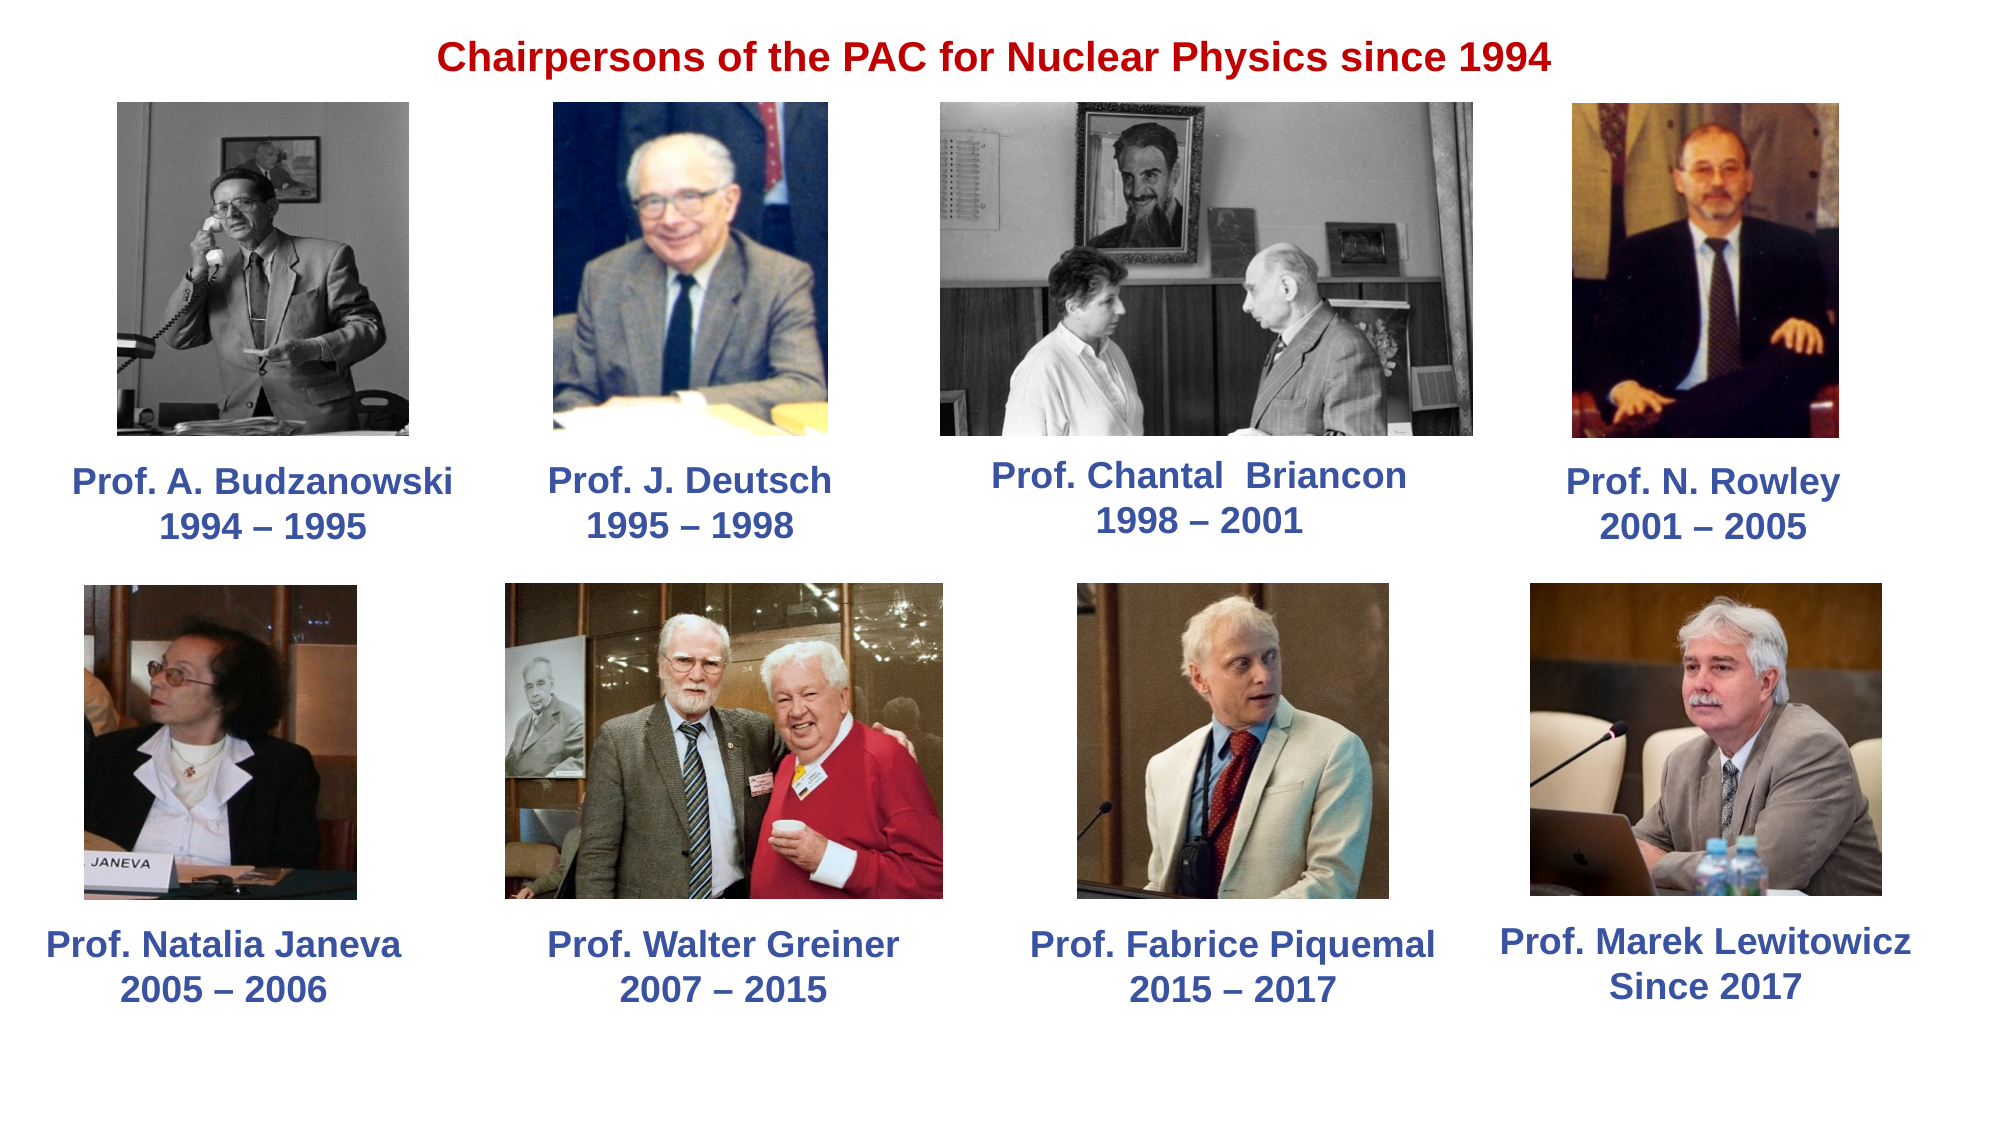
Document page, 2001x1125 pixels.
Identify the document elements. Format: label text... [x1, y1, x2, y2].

text_box Prof. Marek Lewitowicz Since 2017 [1484, 910, 1928, 1015]
picture [1529, 583, 1882, 896]
text_box Prof. Walter Greiner 2007 – 2015 [532, 912, 915, 1018]
text_box Prof. Chantal Briancon 1998 – 2001 [976, 444, 1423, 549]
text_box Prof. Natalia Janeva 2005 – 2006 [31, 912, 417, 1018]
picture [1077, 583, 1389, 900]
picture [552, 102, 828, 436]
picture [940, 102, 1473, 436]
text_box Prof. A. Budzanowski 1994 – 1995 [56, 449, 469, 554]
text_box Prof. N. Rowley 2001 – 2005 [1550, 449, 1856, 555]
picture [505, 583, 943, 900]
picture [116, 102, 410, 436]
picture [1572, 103, 1839, 438]
text_box Chairpersons of the PAC for Nuclear Physics since 1994 [282, 22, 1718, 88]
text_box Prof. Fabrice Piquemal 2015 – 2017 [1015, 912, 1452, 1018]
picture [83, 585, 358, 900]
text_box Prof. J. Deutsch 1995 – 1998 [532, 448, 848, 553]
